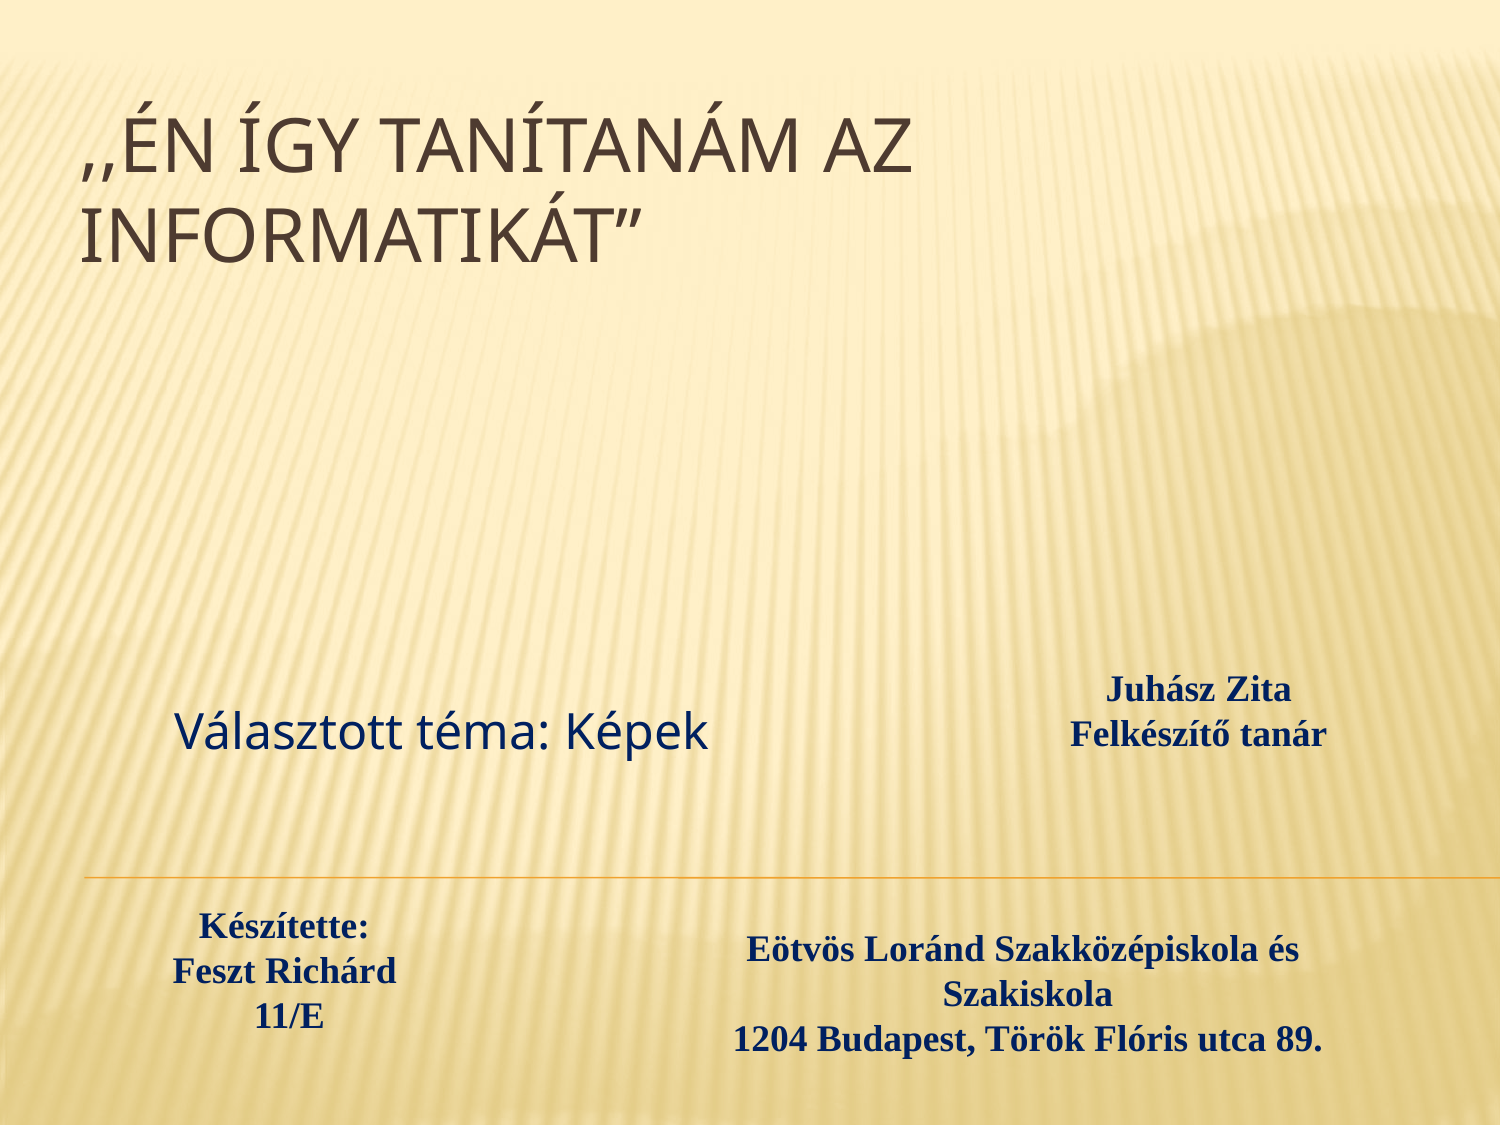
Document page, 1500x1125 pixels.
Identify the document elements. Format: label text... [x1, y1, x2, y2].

text_box Választott téma: Képek [159, 692, 759, 768]
text_box Juhász Zita Felkészítő tanár [1009, 656, 1388, 762]
text_box Készítette: Feszt Richárd 11/E [135, 893, 443, 1043]
title ,,Én így tanítanám az informatikát” [64, 90, 1453, 291]
text_box Eötvös Loránd Szakközépiskola és Szakiskola 1204 Budapest, Török Flóris utca 89. [717, 916, 1339, 1067]
